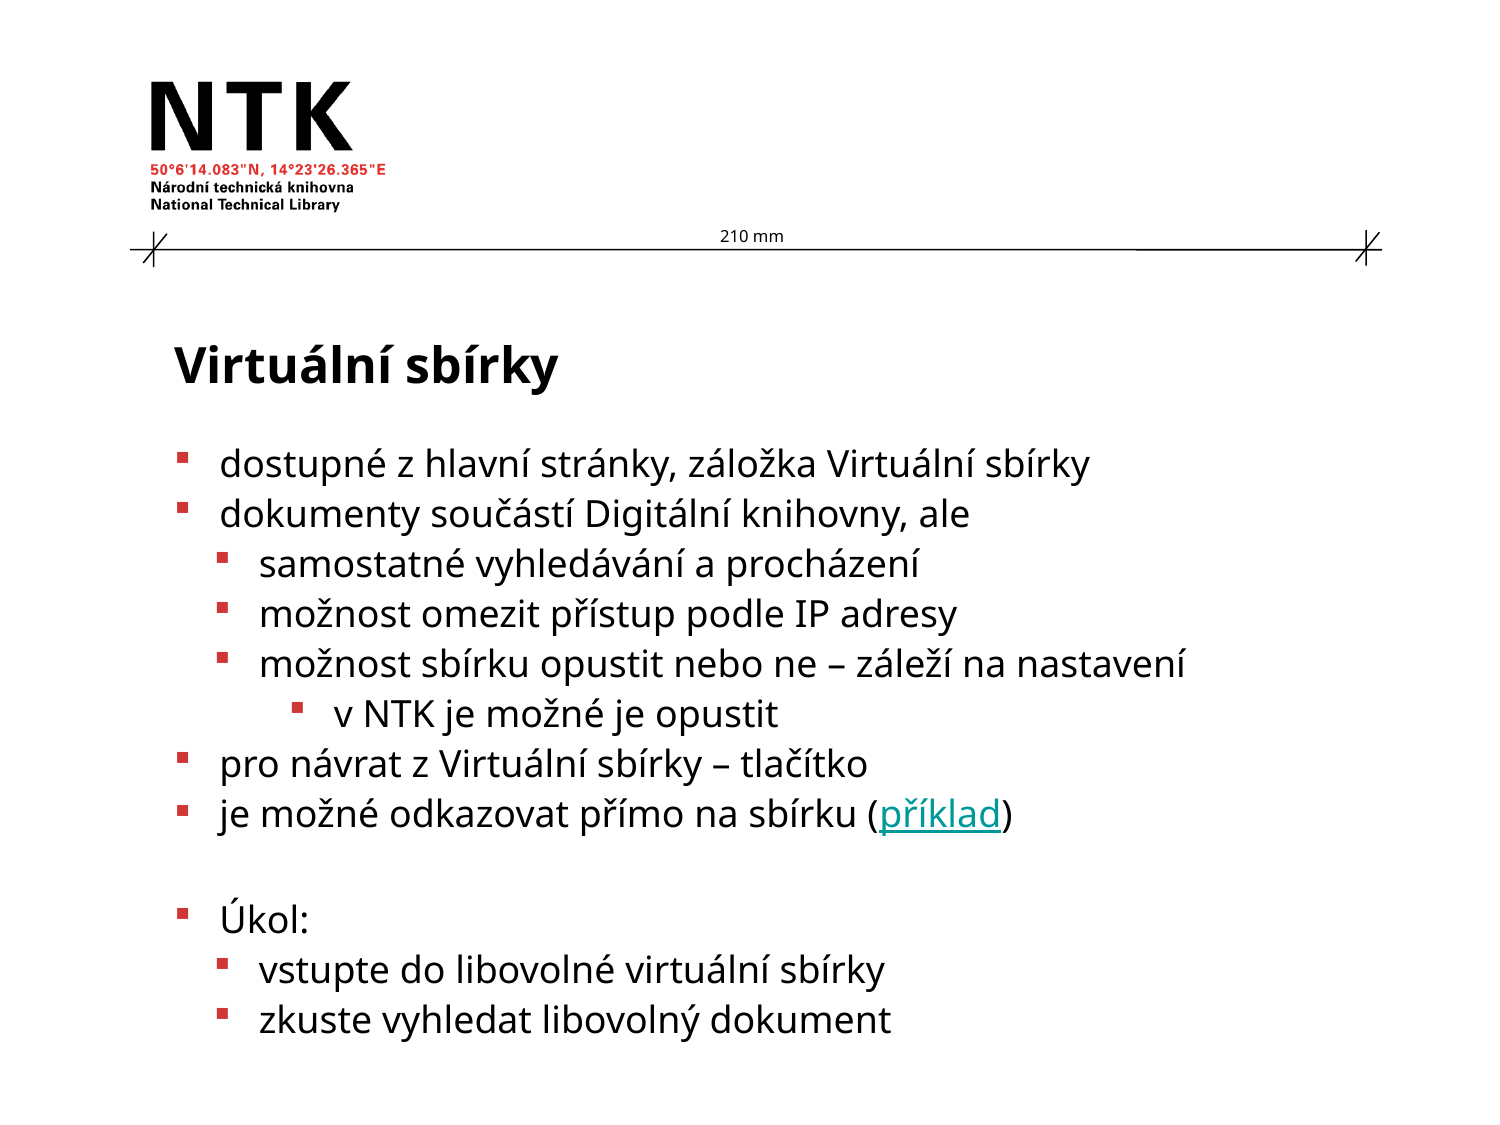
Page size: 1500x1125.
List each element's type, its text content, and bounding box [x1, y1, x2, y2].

text_box dostupné z hlavní stránky, záložka Virtuální sbírky dokumenty součástí Digitální knihovny, ale samostatné vyhledávání a procházení možnost omezit přístup podle IP adresy možnost sbírku opustit nebo ne – záleží na nastavení v NTK je možné je opustit pro návrat z Virtuální sbírky – tlačítko je možné odkazovat přímo na sbírku (příklad) Úkol: vstupte do libovolné virtuální sbírky zkuste vyhledat libovolný dokument [159, 432, 1365, 1035]
text_box Virtuální sbírky [159, 302, 1365, 409]
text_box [100, 30, 1383, 268]
